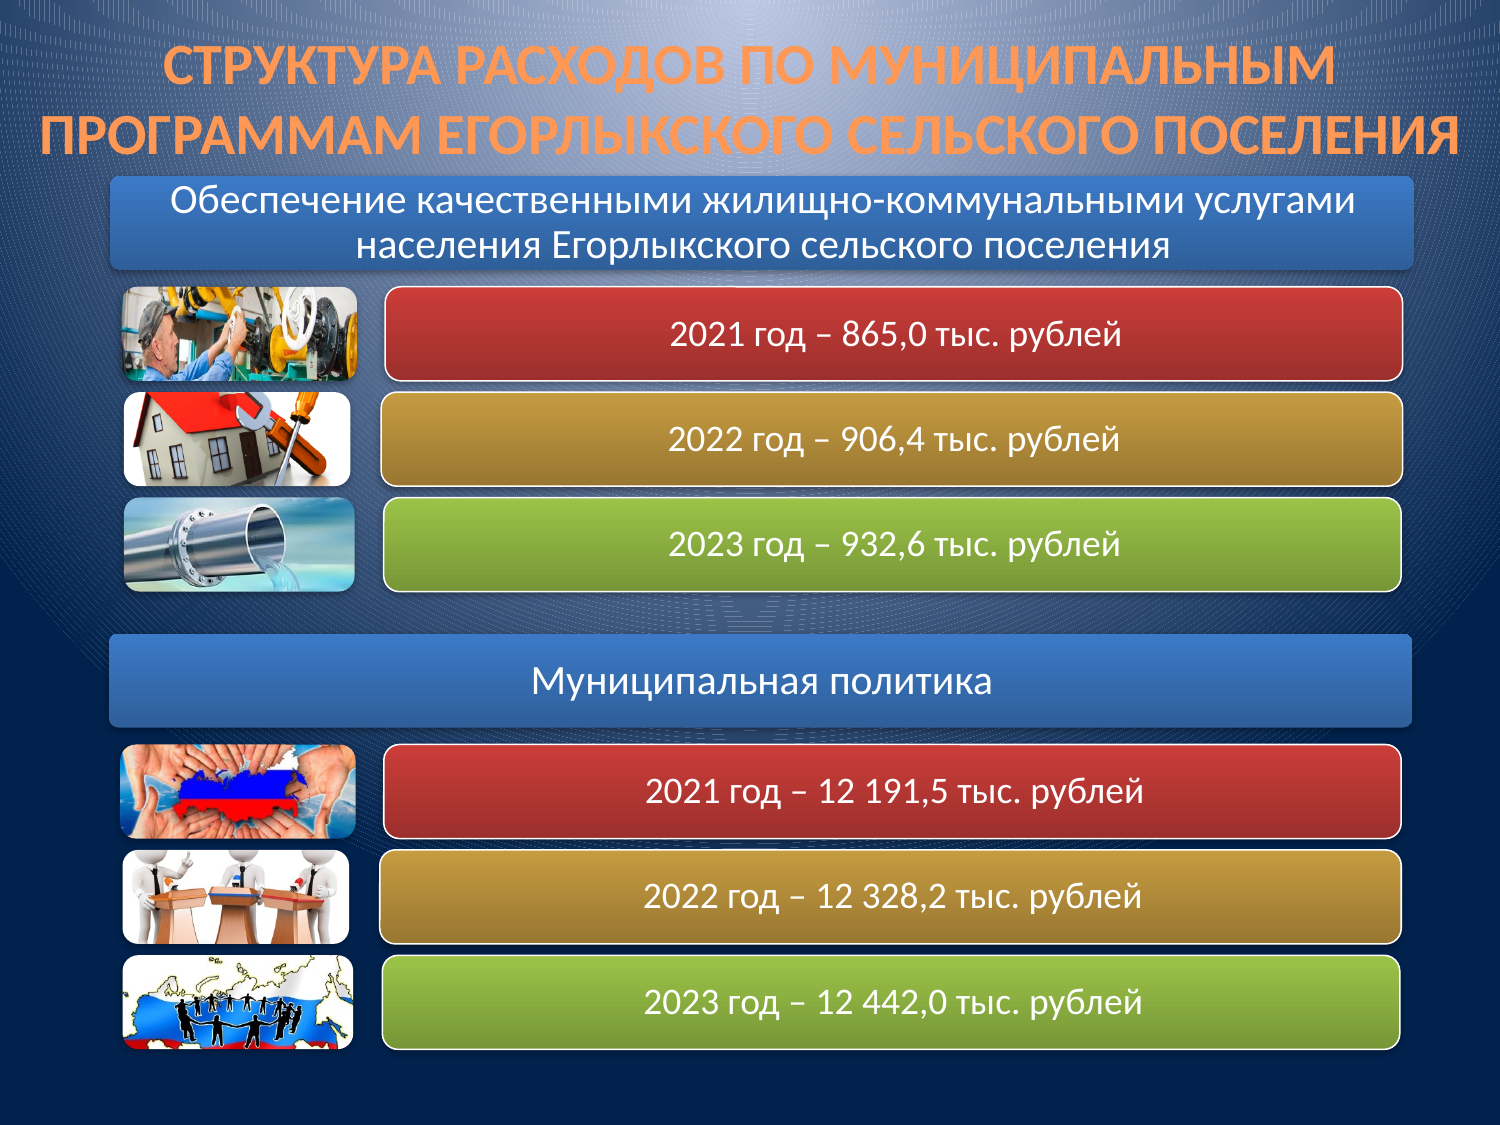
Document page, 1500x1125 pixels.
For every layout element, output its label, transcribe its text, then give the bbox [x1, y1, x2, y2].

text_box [41, 175, 1484, 592]
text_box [39, 633, 1482, 1050]
text_box СТРУКТУРА РАСХОДОВ ПО МУНИЦИПАЛЬНЫМ ПРОГРАММАМ ЕГОРЛЫКСКОГО СЕЛЬСКОГО ПОСЕЛЕНИЯ [18, 19, 1483, 174]
